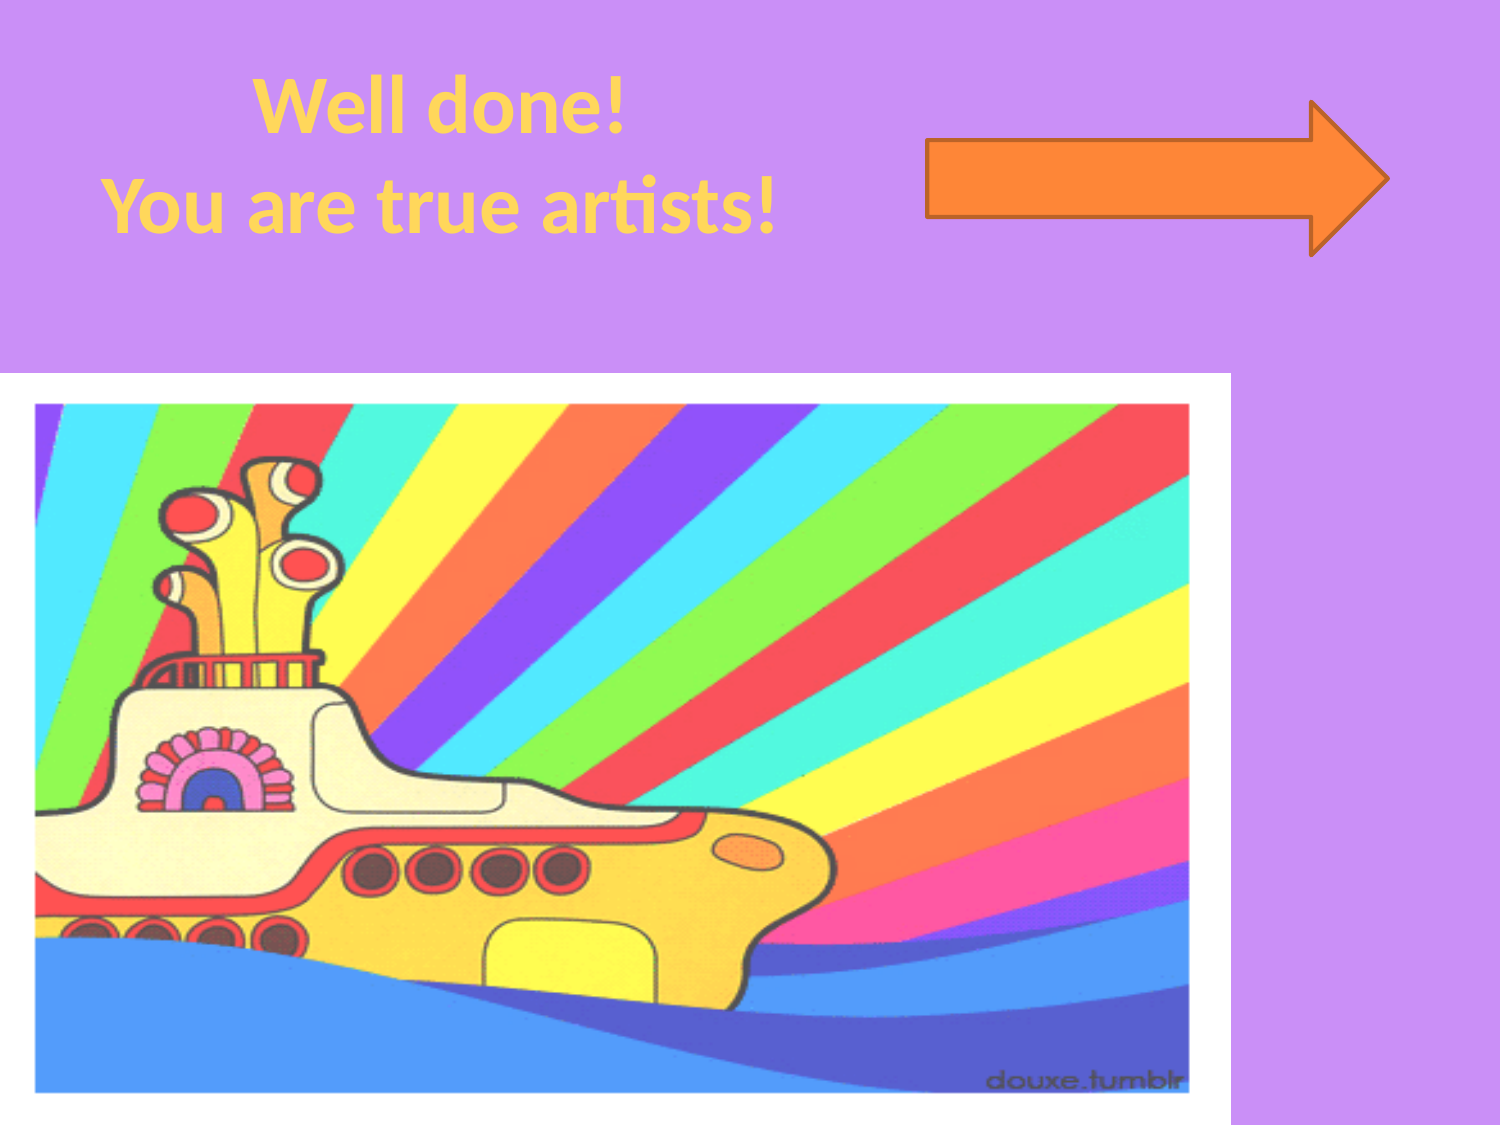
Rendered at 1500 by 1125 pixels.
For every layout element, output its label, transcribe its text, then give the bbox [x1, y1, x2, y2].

text_box Well done! You are true artists! [86, 42, 796, 258]
picture [0, 373, 1232, 1125]
text_box [925, 99, 1390, 258]
